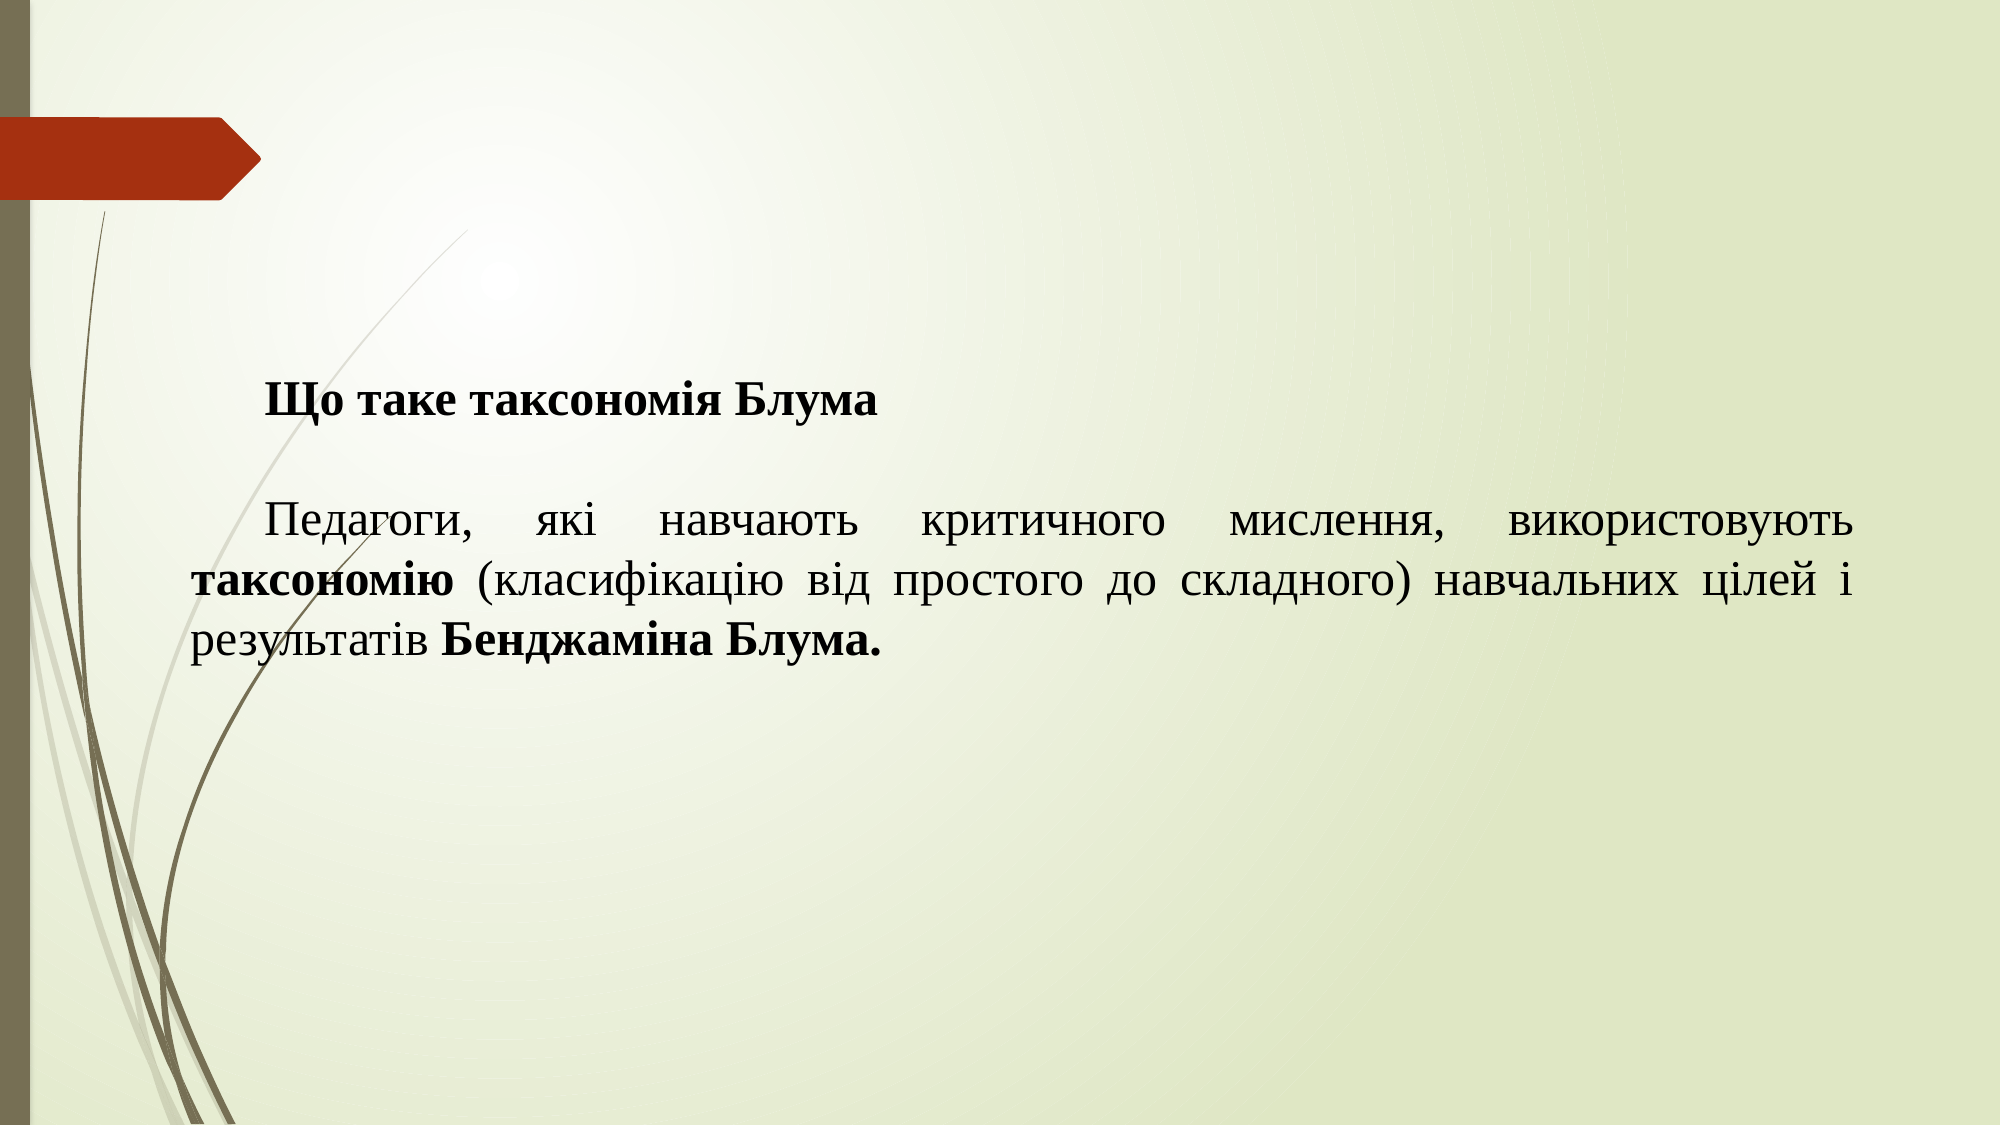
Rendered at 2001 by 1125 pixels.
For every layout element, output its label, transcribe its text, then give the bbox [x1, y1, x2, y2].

text_box Що таке таксономія Блума Педагоги, які навчають критичного мислення, використовують таксономію (класифікацію від простого до складного) навчальних цілей і результатів Бенджаміна Блума. [176, 358, 1870, 673]
